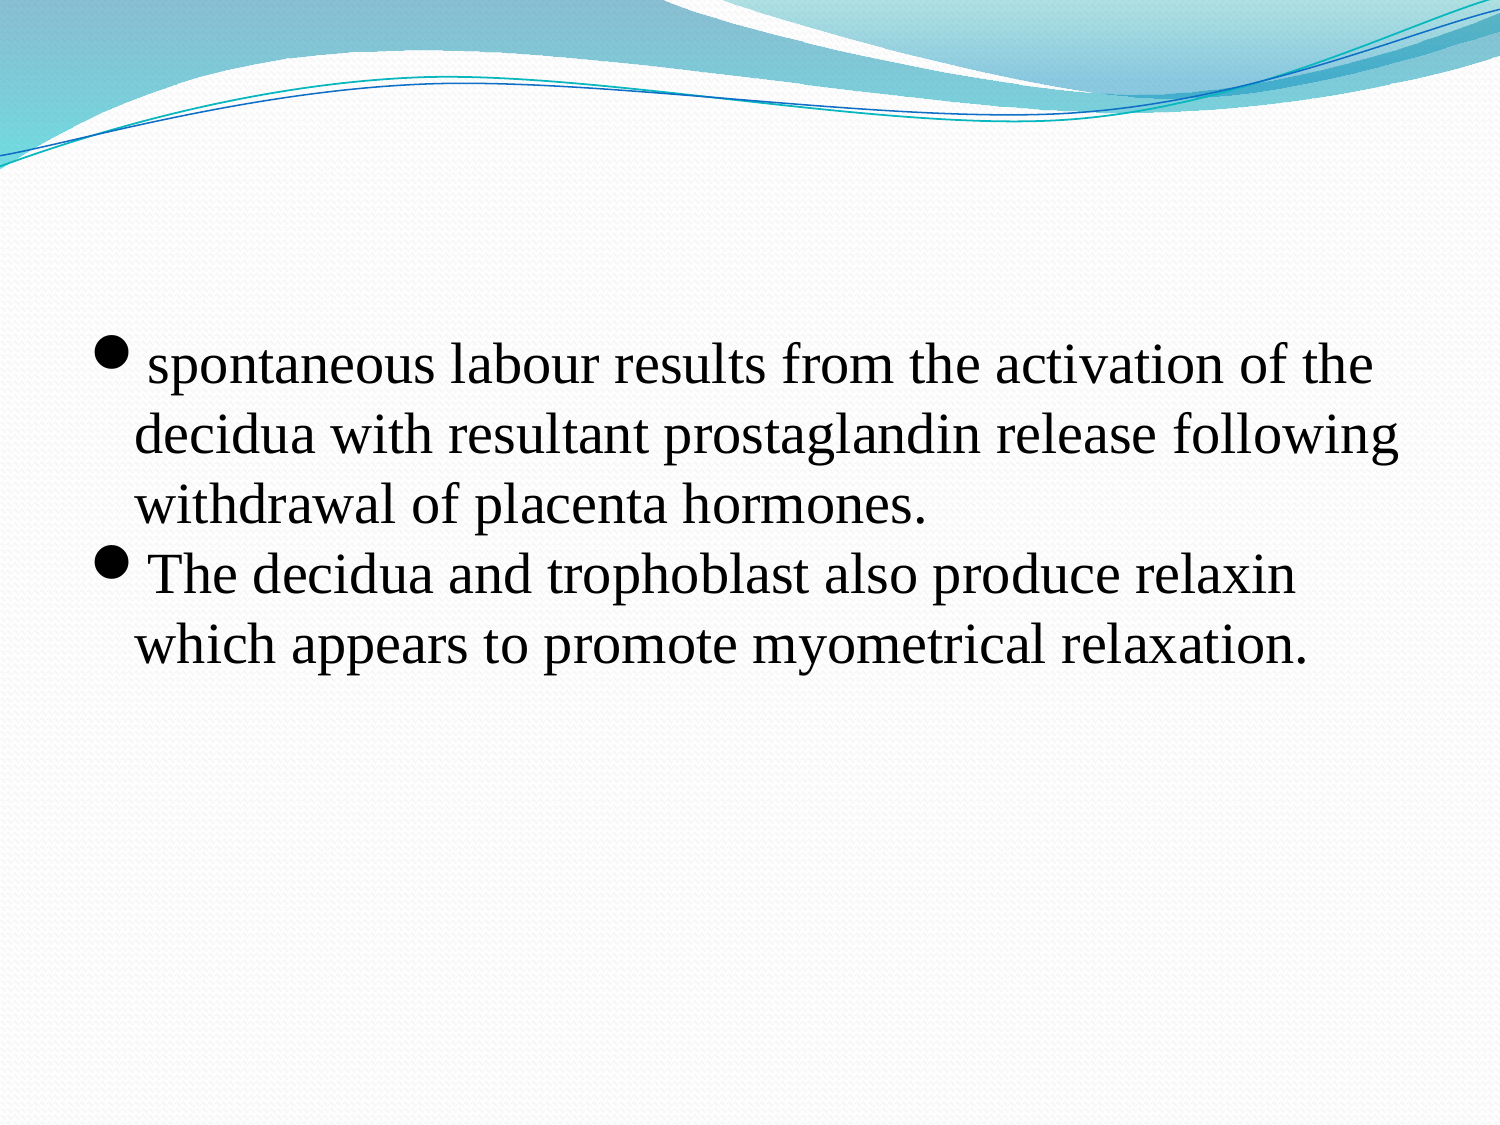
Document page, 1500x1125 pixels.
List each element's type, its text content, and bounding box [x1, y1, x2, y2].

list spontaneous labour results from the activation of the decidua with resultant prostaglandin release following withdrawal of placenta hormones. The decidua and trophoblast also produce relaxin which appears to promote myometrical relaxation. [75, 317, 1425, 1038]
